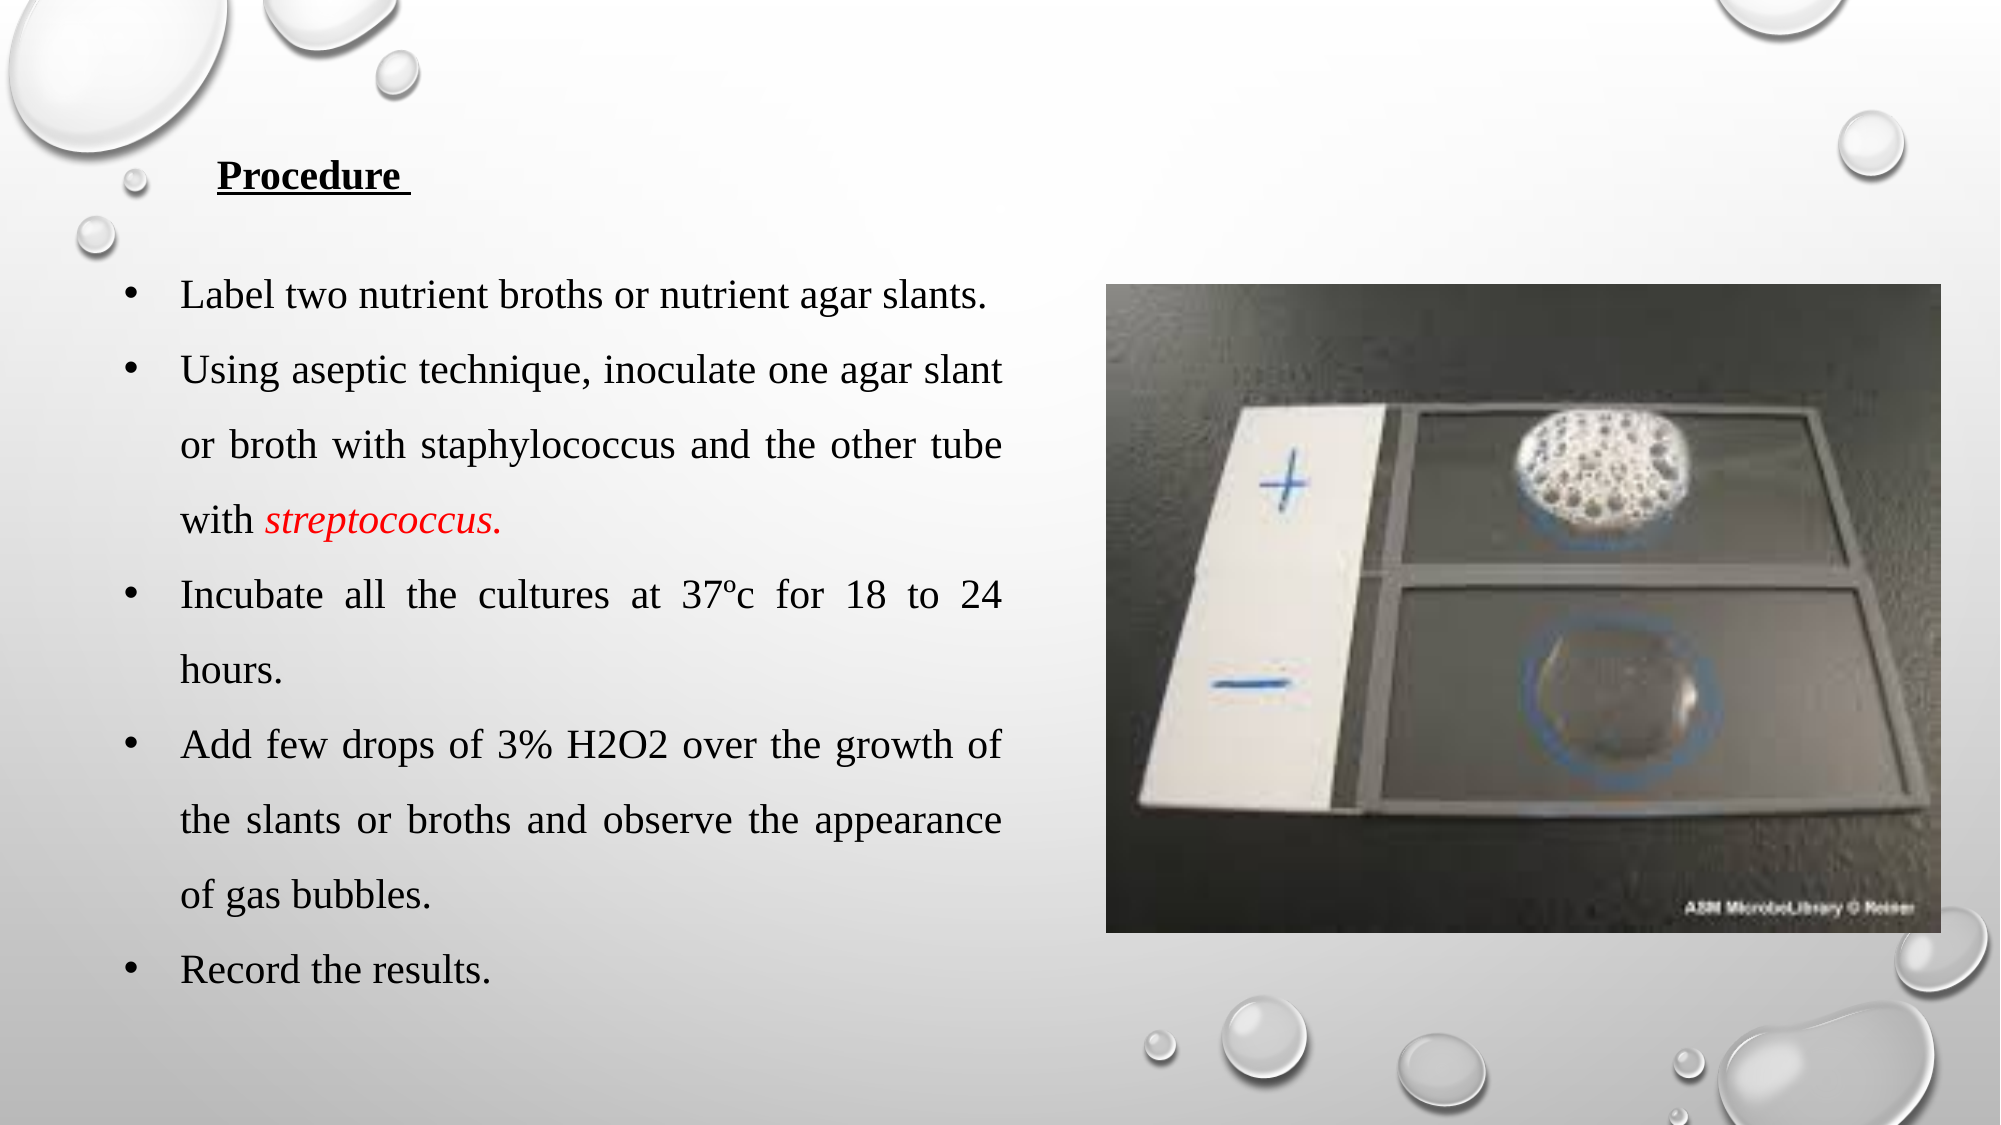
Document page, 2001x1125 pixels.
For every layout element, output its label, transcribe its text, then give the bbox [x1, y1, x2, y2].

text_box Label two nutrient broths or nutrient agar slants. Using aseptic technique, inoculate one agar slant or broth with staphylococcus and the other tube with streptococcus. Incubate all the cultures at 37ºc for 18 to 24 hours. Add few drops of 3% H2O2 over the growth of the slants or broths and observe the appearance of gas bubbles. Record the results. [109, 234, 1019, 1050]
picture [0, 0, 2000, 1125]
text_box Procedure [202, 140, 634, 206]
